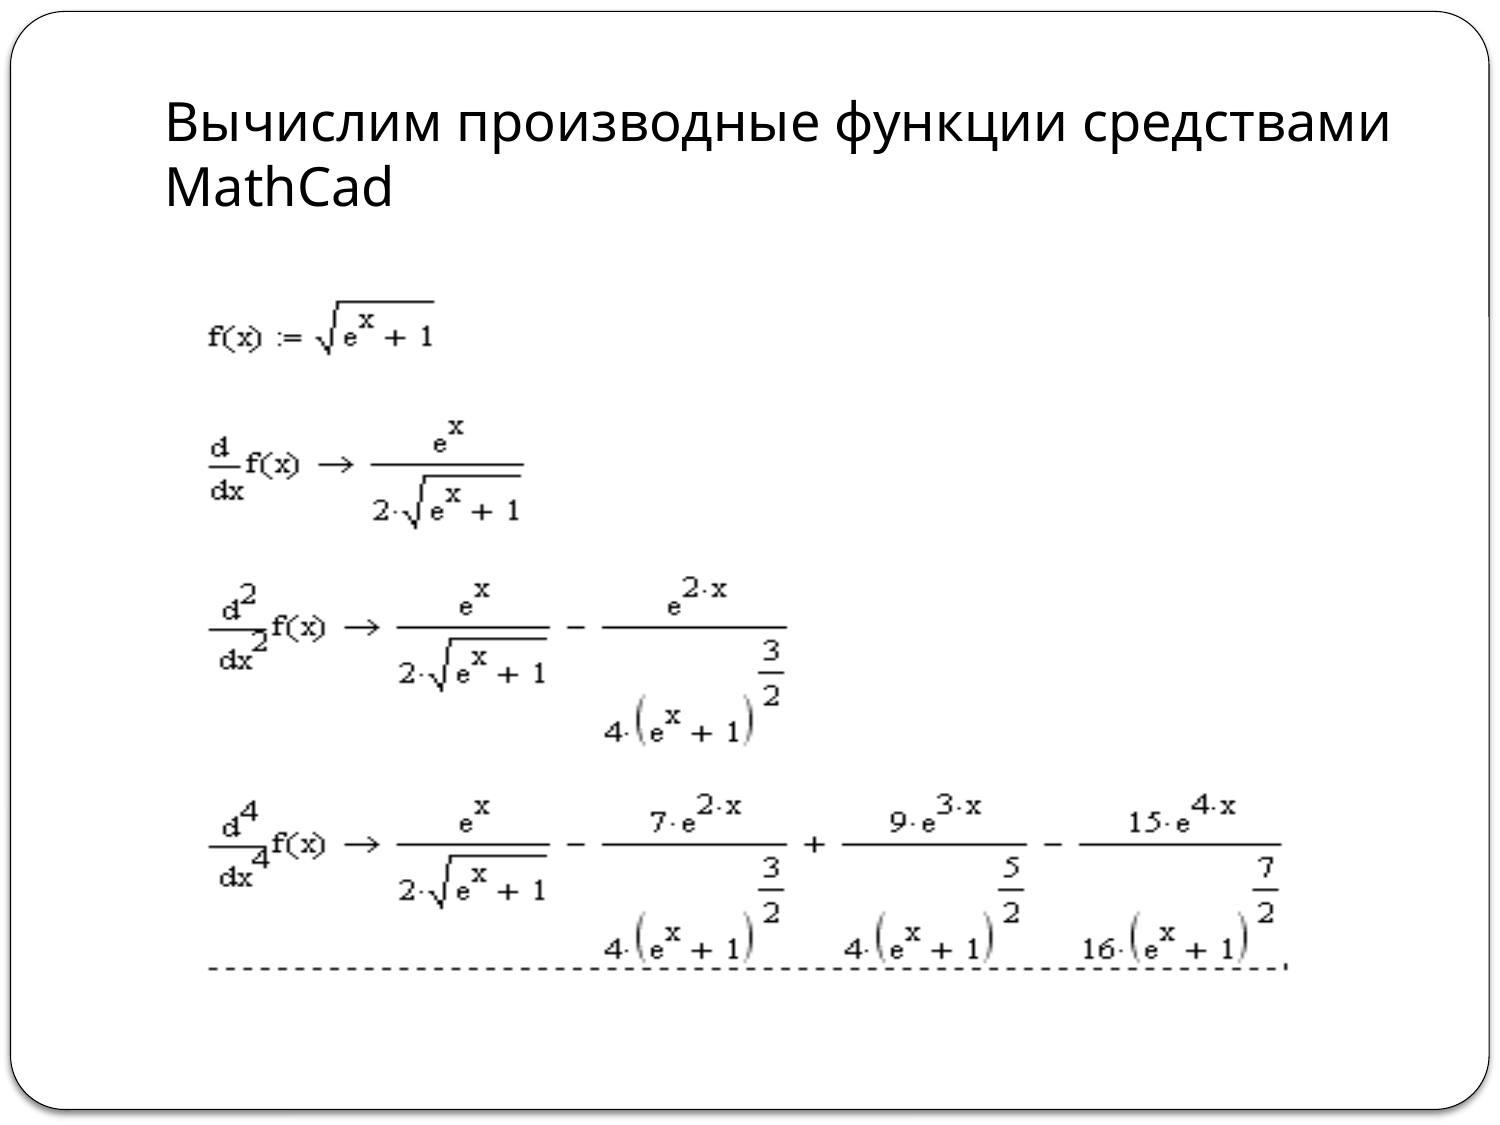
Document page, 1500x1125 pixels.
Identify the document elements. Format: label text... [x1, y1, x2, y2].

title Вычислим производные функции средствами MathCad [150, 45, 1425, 233]
picture [175, 280, 1372, 973]
